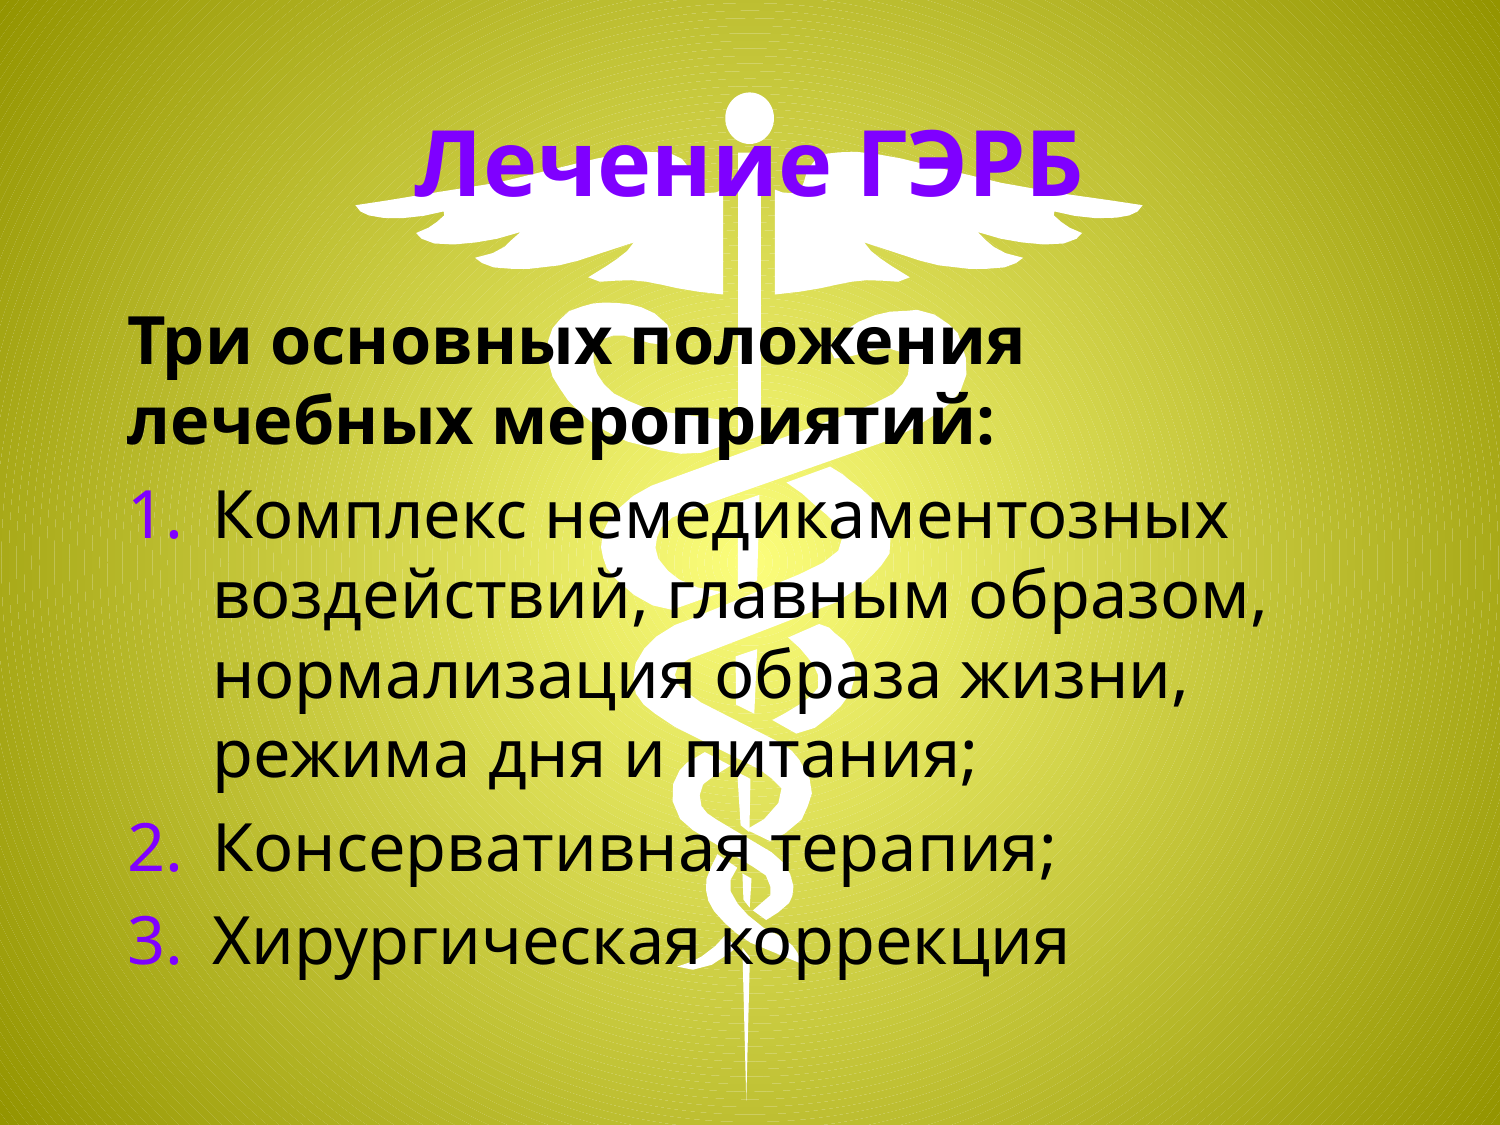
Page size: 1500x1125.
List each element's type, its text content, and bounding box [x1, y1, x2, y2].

title Лечение ГЭРБ [112, 65, 1388, 254]
list Три основных положения лечебных мероприятий: Комплекс немедикаментозных воздействий, главным образом, нормализация образа жизни, режима дня и питания; Консервативная терапия; Хирургическая коррекция [112, 290, 1388, 966]
